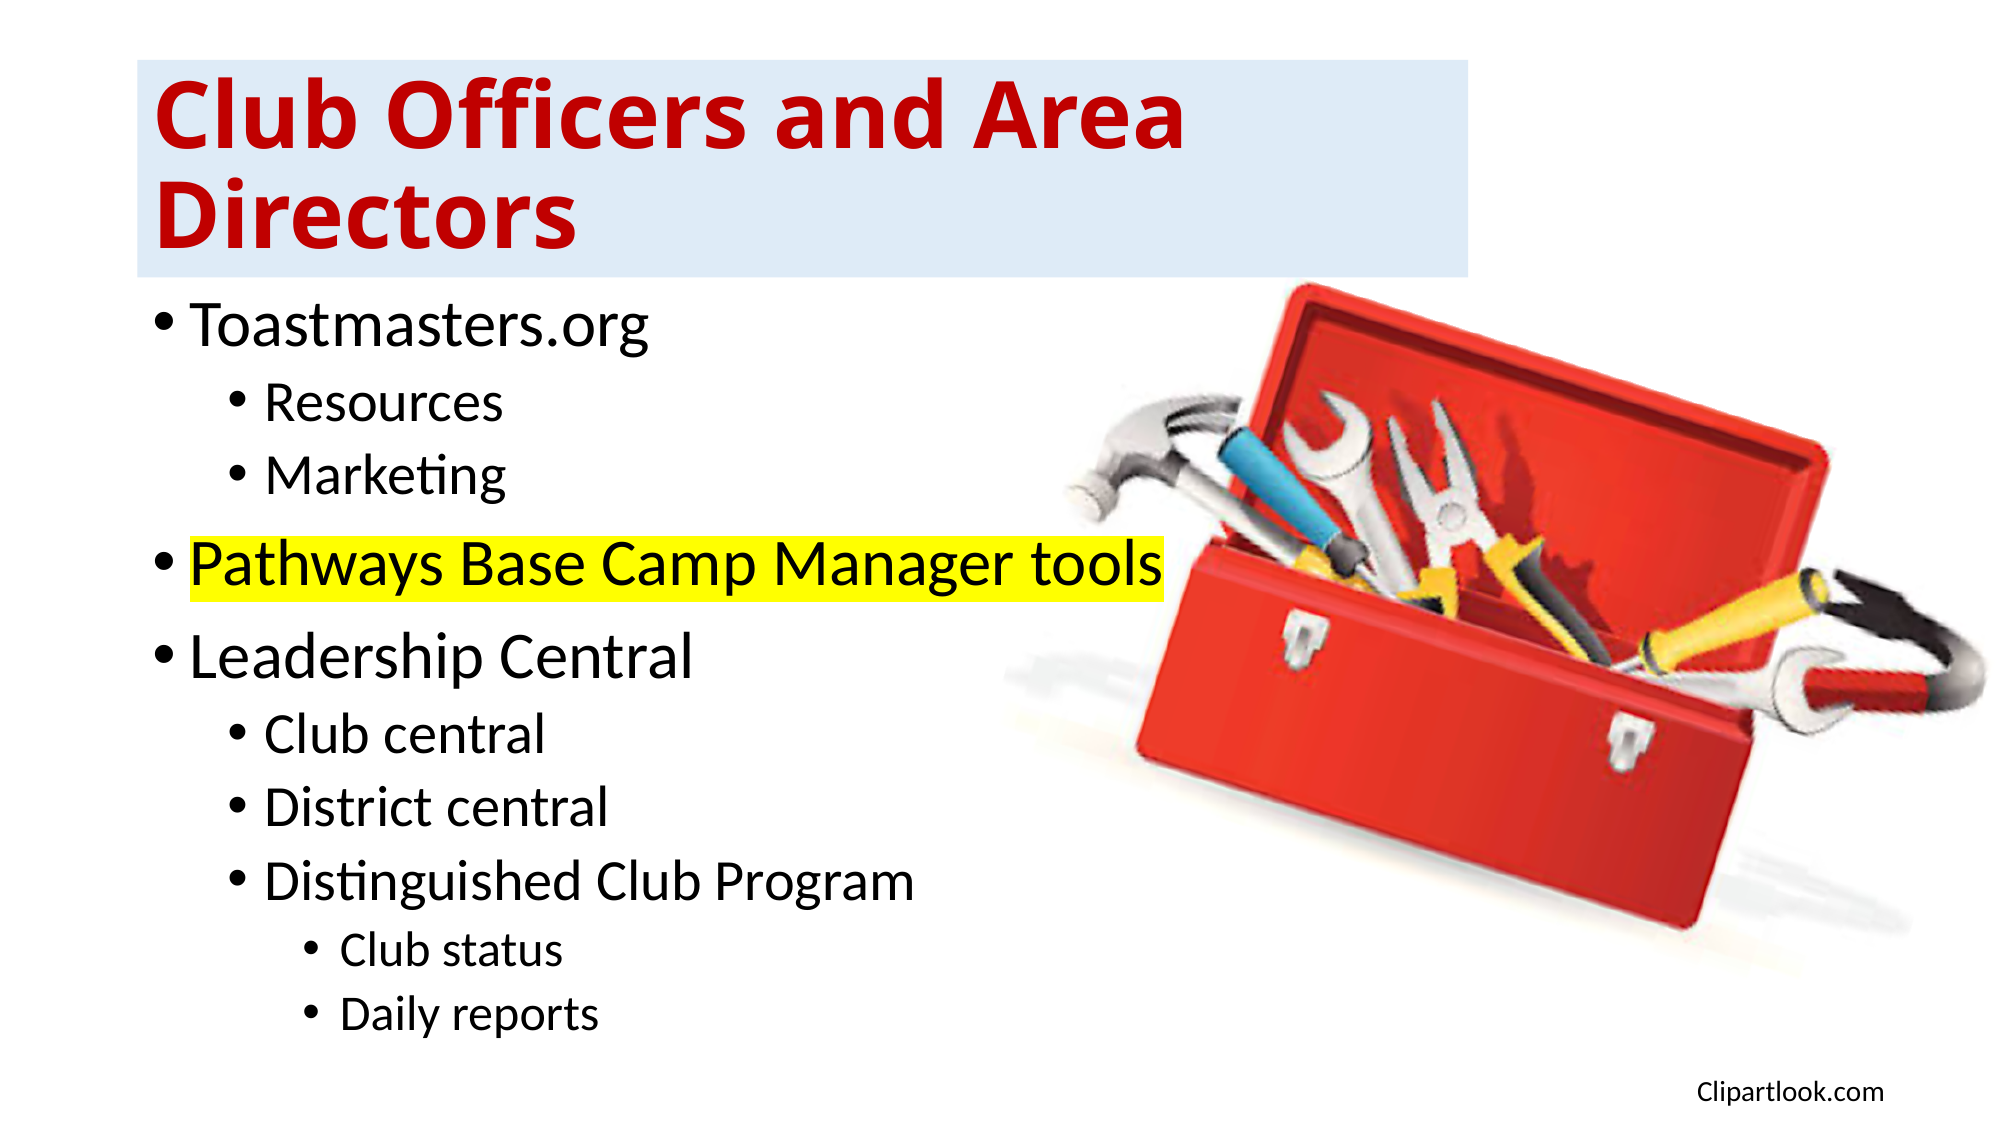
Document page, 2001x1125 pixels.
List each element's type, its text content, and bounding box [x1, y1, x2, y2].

text_box Clipartlook.com [1682, 1065, 1918, 1115]
picture [1041, 356, 2000, 1026]
list Toastmasters.org Resources Marketing Pathways Base Camp Manager tools Leadership Central Club central District central Distinguished Club Program Club status Daily reports [137, 281, 1863, 1125]
title Club Officers and Area Directors [137, 59, 1469, 278]
